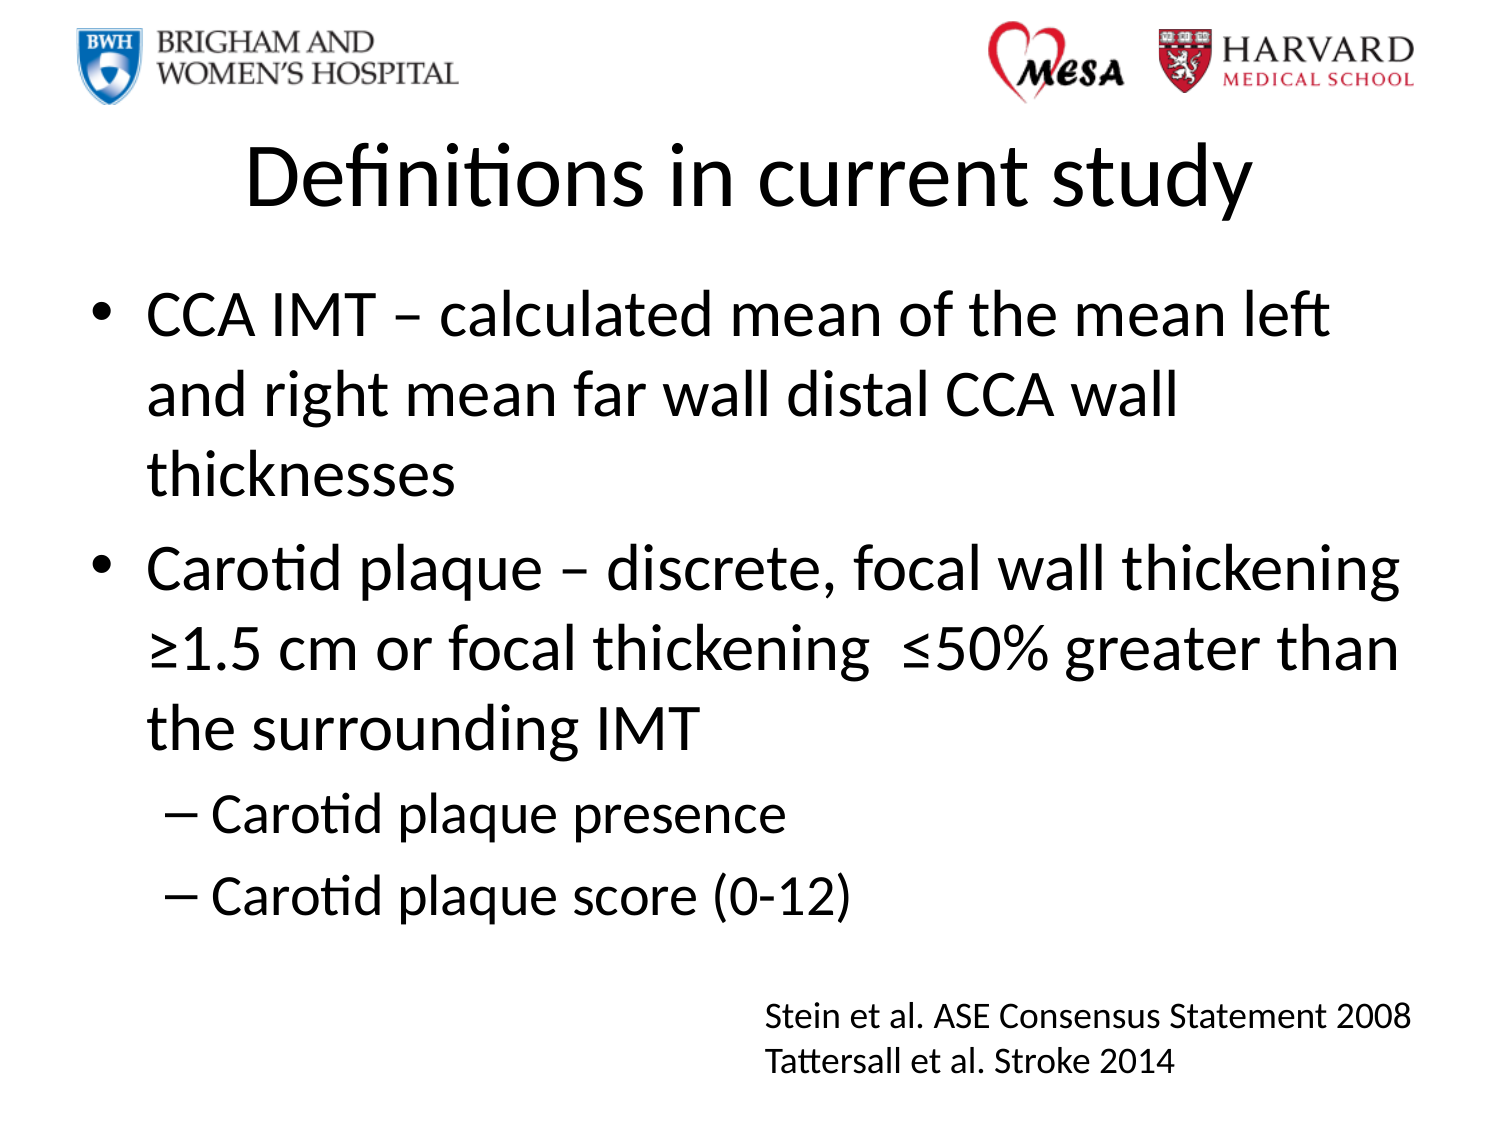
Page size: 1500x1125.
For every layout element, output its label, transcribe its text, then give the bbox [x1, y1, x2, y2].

text_box Stein et al. ASE Consensus Statement 2008 Tattersall et al. Stroke 2014 [750, 983, 1445, 1088]
picture [987, 20, 1126, 105]
list CCA IMT – calculated mean of the mean left and right mean far wall distal CCA wall thicknesses Carotid plaque – discrete, focal wall thickening ≥1.5 cm or focal thickening ≤50% greater than the surrounding IMT Carotid plaque presence Carotid plaque score (0-12) [75, 262, 1425, 1005]
title Definitions in current study [75, 106, 1425, 233]
